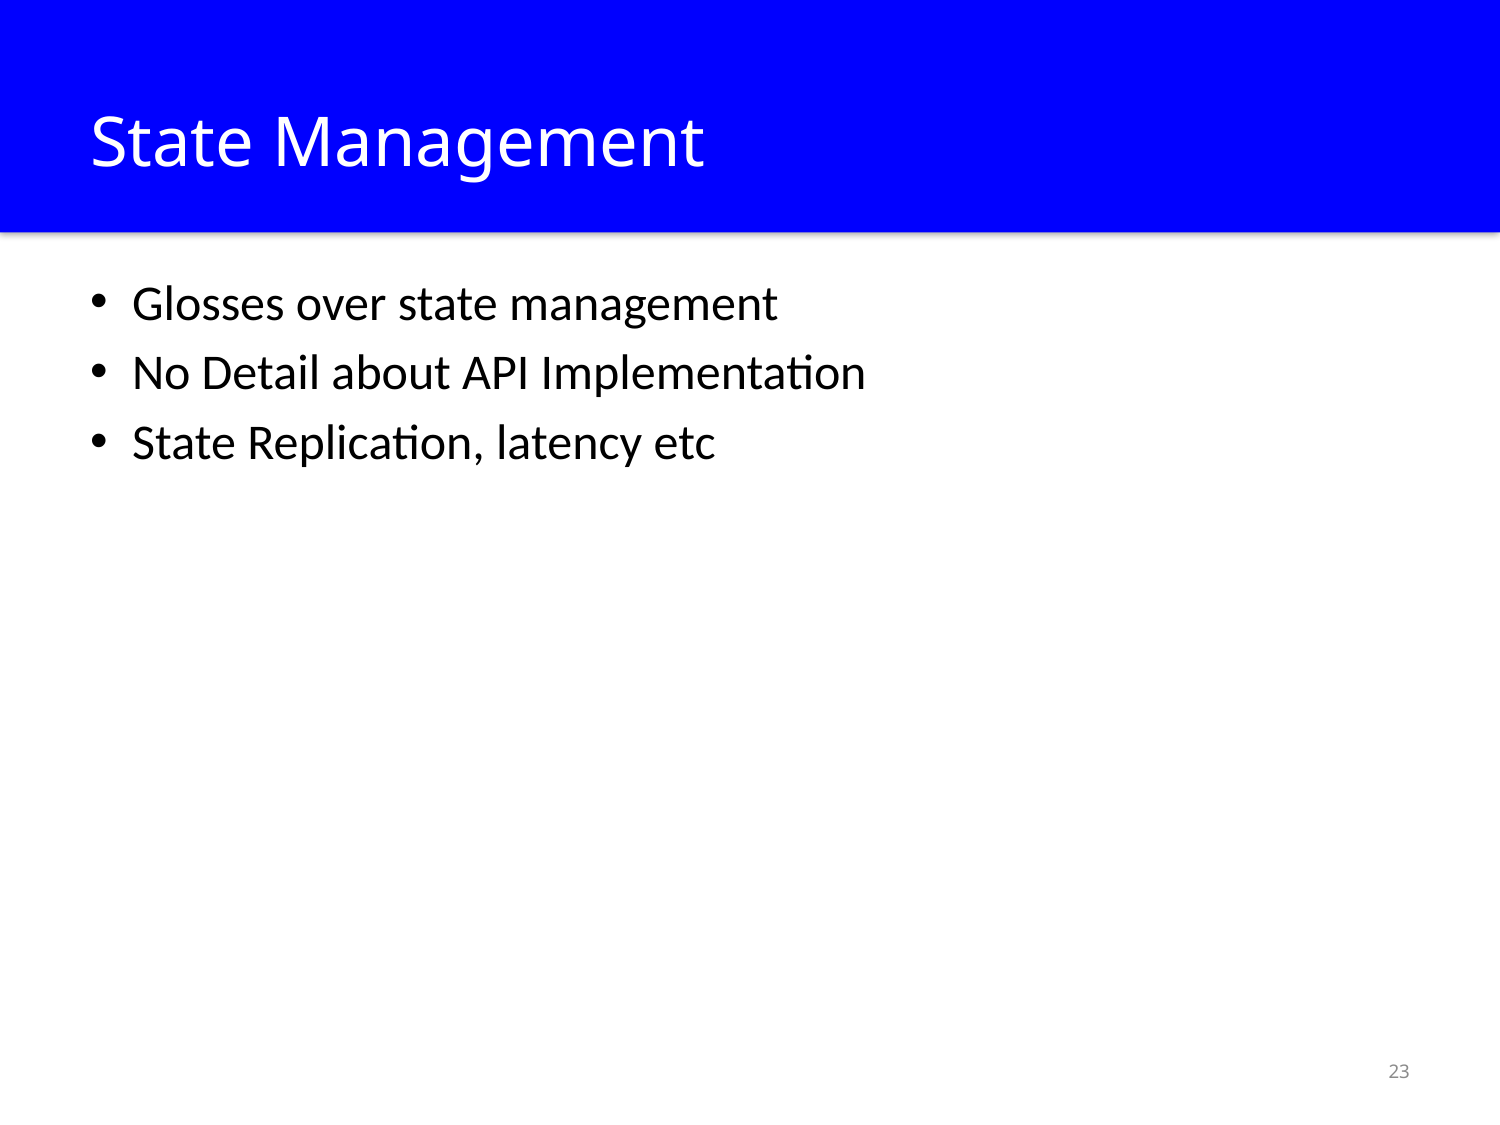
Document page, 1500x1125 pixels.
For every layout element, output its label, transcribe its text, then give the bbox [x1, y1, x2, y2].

title State Management [75, 45, 1425, 233]
slide_number 23 [1074, 1042, 1425, 1103]
list Glosses over state management No Detail about API Implementation State Replication, latency etc [75, 262, 1425, 1005]
